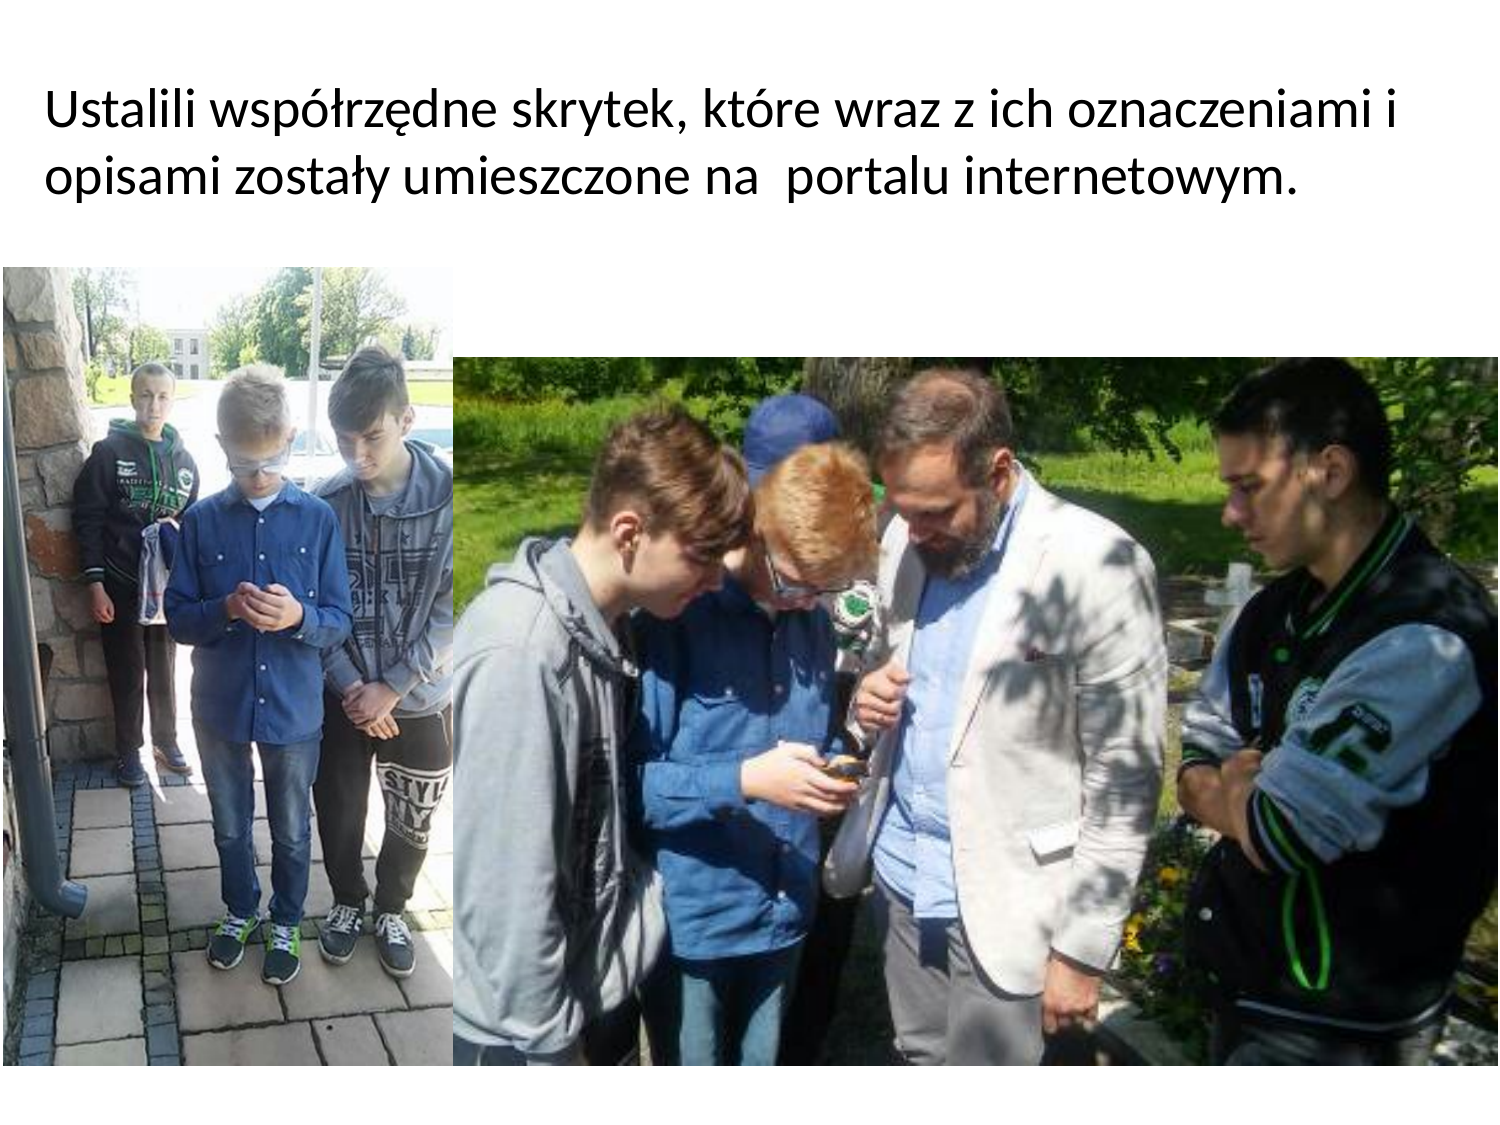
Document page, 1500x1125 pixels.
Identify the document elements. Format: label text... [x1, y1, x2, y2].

picture [453, 356, 1498, 1067]
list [2, 266, 453, 1067]
title Ustalili współrzędne skrytek, które wraz z ich oznaczeniami i opisami zostały umieszczone na portalu internetowym. [29, 45, 1471, 233]
